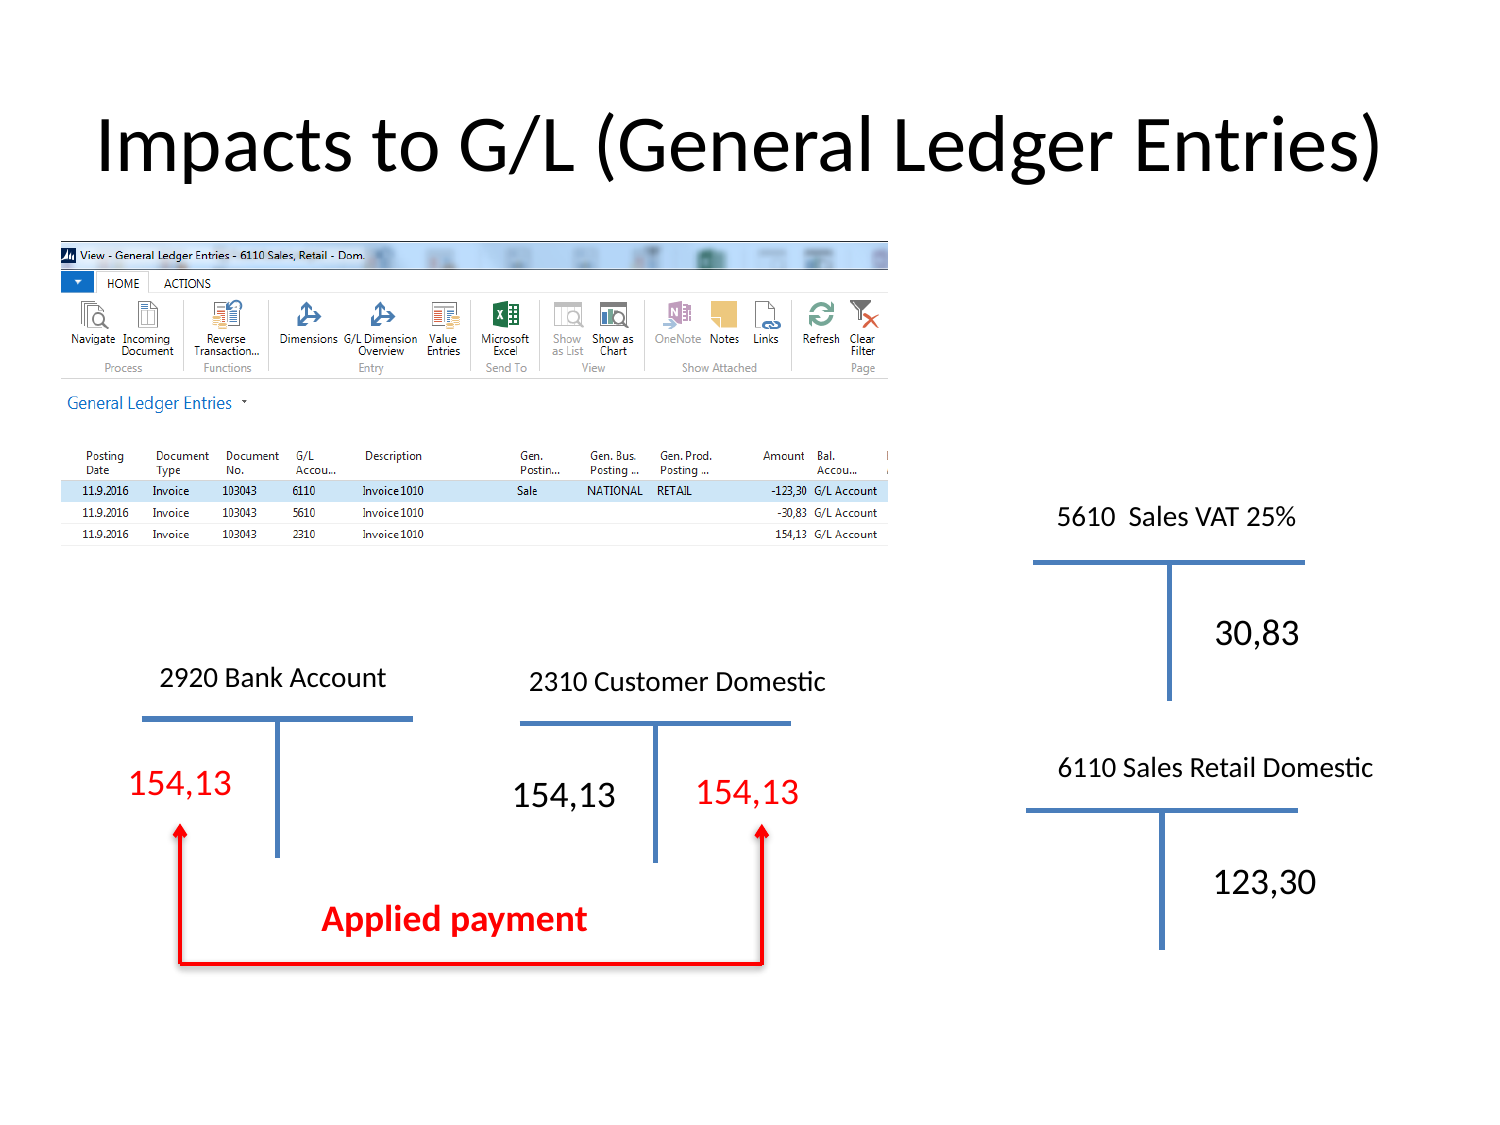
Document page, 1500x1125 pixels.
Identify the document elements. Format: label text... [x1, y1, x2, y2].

title Impacts to G/L (General Ledger Entries) [75, 45, 1425, 233]
text_box 154,13 [496, 762, 631, 823]
text_box 154,13 [680, 759, 814, 819]
text_box Applied payment [306, 886, 612, 947]
text_box 30,83 [1199, 600, 1315, 661]
text_box 6110 Sales Retail Domestic [1042, 705, 1396, 791]
text_box 5610 Sales VAT 25% [1041, 455, 1312, 540]
text_box 2920 Bank Account [144, 615, 402, 701]
picture [61, 241, 888, 554]
text_box 123,30 [1197, 849, 1332, 910]
text_box 154,13 [113, 750, 247, 811]
text_box 2310 Customer Domestic [514, 620, 848, 705]
